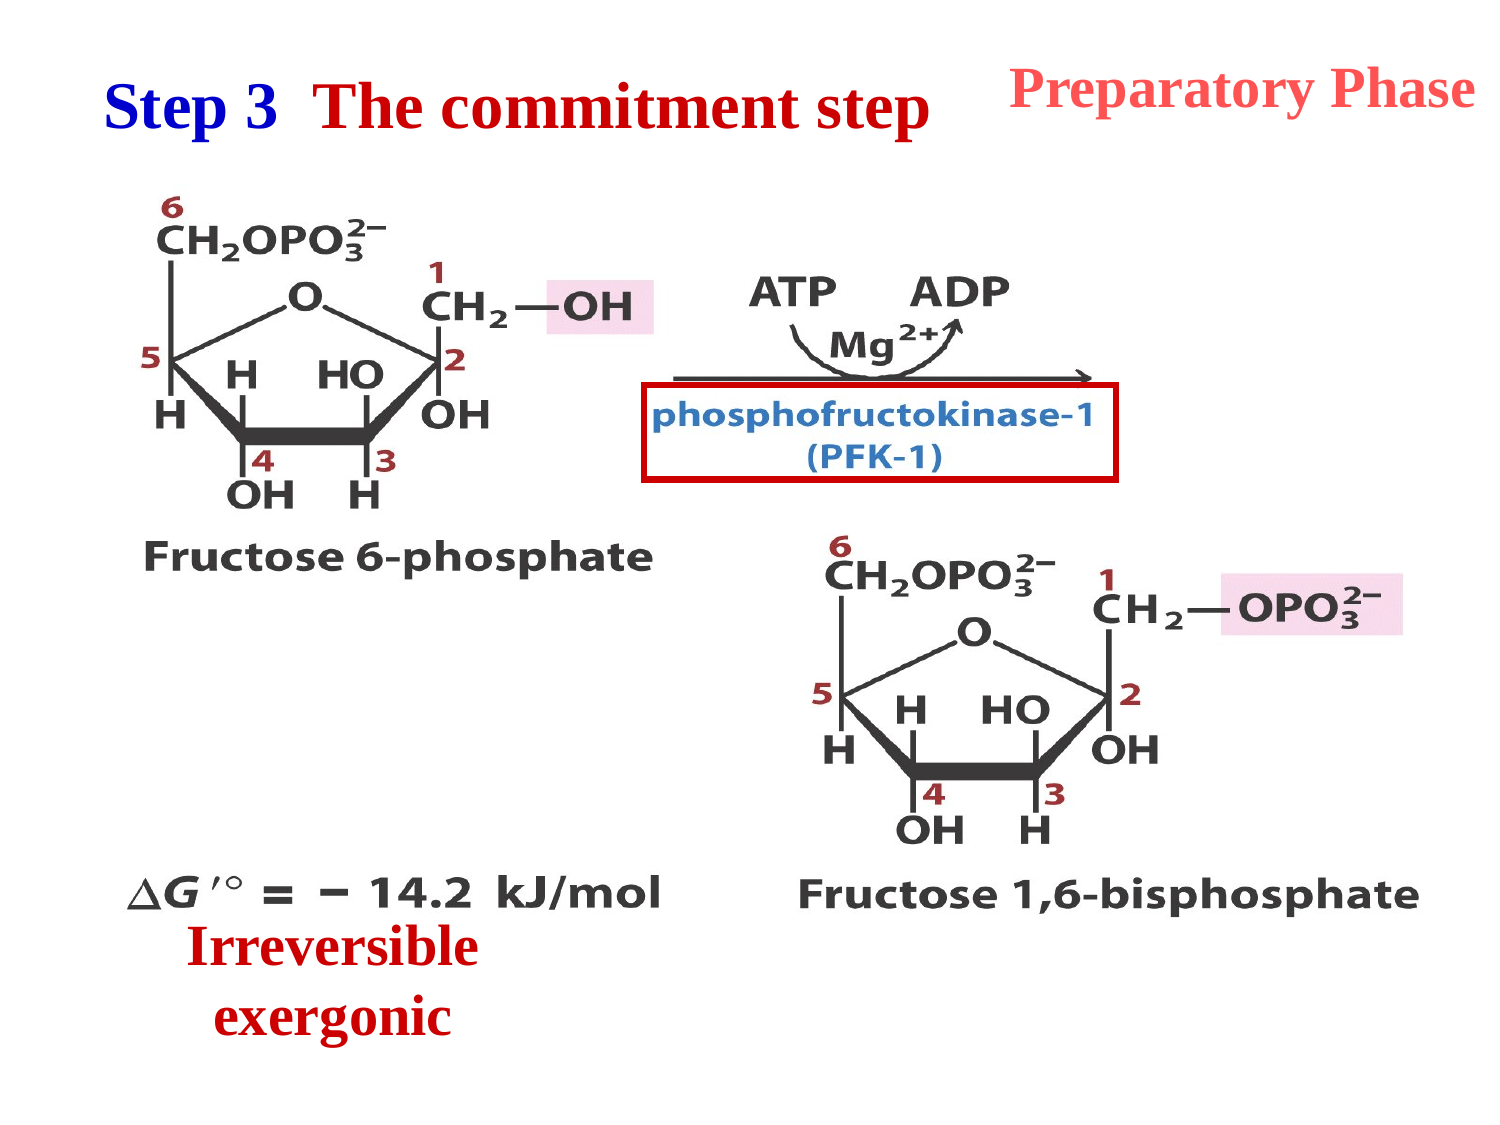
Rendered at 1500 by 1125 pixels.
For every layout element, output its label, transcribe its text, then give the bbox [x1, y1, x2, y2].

text_box Irreversible exergonic [171, 941, 495, 1125]
text_box Preparatory Phase [994, 41, 1500, 127]
text_box Step 3 The commitment step [88, 54, 975, 150]
picture [111, 184, 1427, 932]
